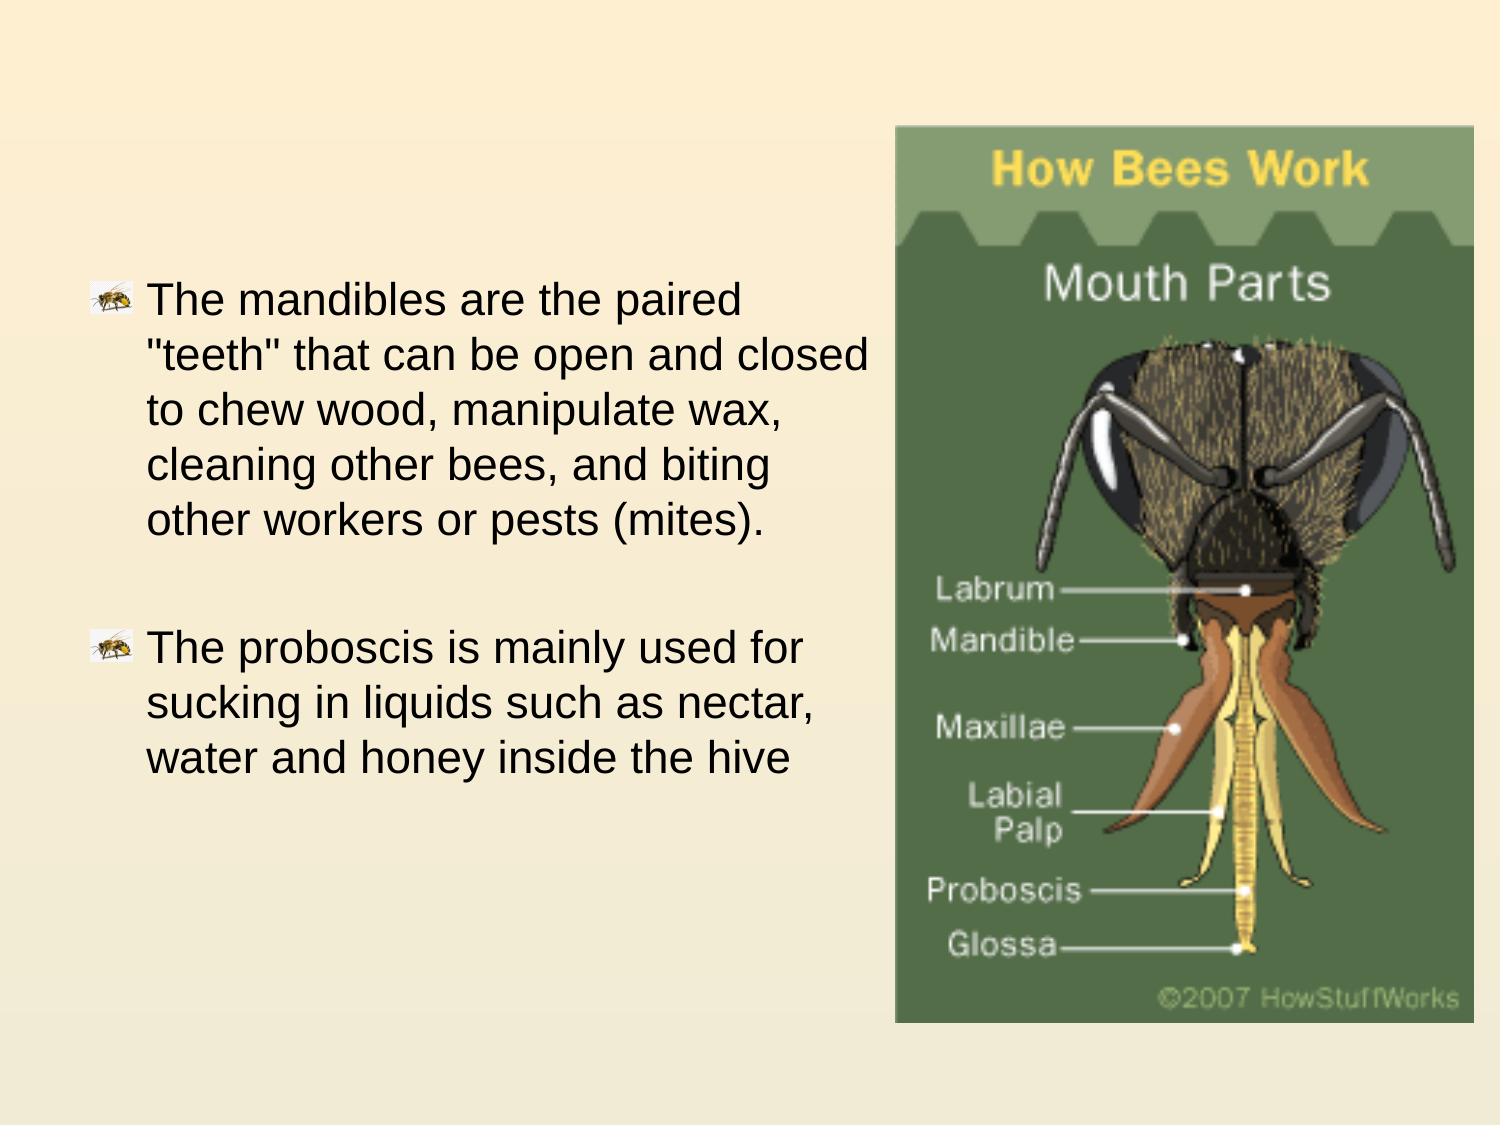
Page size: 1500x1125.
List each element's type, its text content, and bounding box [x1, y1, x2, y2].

picture [894, 125, 1475, 1023]
list The mandibles are the paired "teeth" that can be open and closed to chew wood, manipulate wax, cleaning other bees, and biting other workers or pests (mites). The proboscis is mainly used for sucking in liquids such as nectar, water and honey inside the hive [75, 262, 889, 1005]
picture [90, 629, 123, 662]
picture [90, 281, 123, 314]
